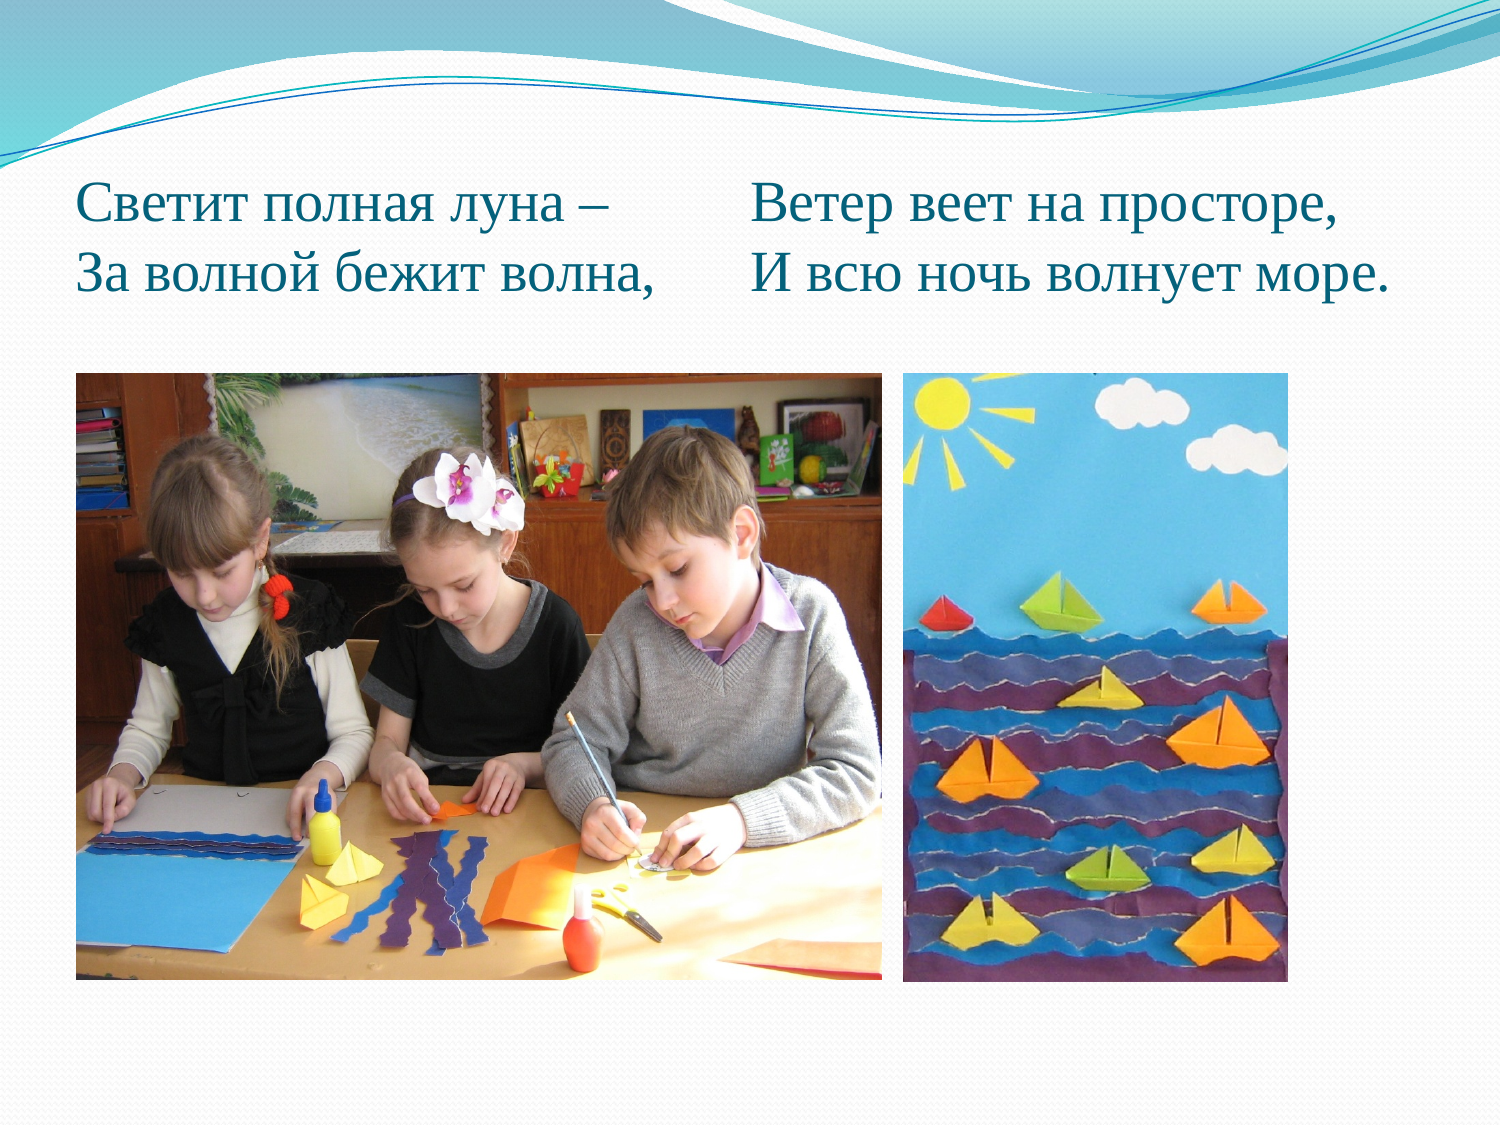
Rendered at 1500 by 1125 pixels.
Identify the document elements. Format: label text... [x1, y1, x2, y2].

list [903, 373, 1288, 983]
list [76, 373, 882, 980]
title Светит полная луна – За волной бежит волна, Ветер веет на просторе, И всю ночь волнует море. [75, 115, 1425, 303]
